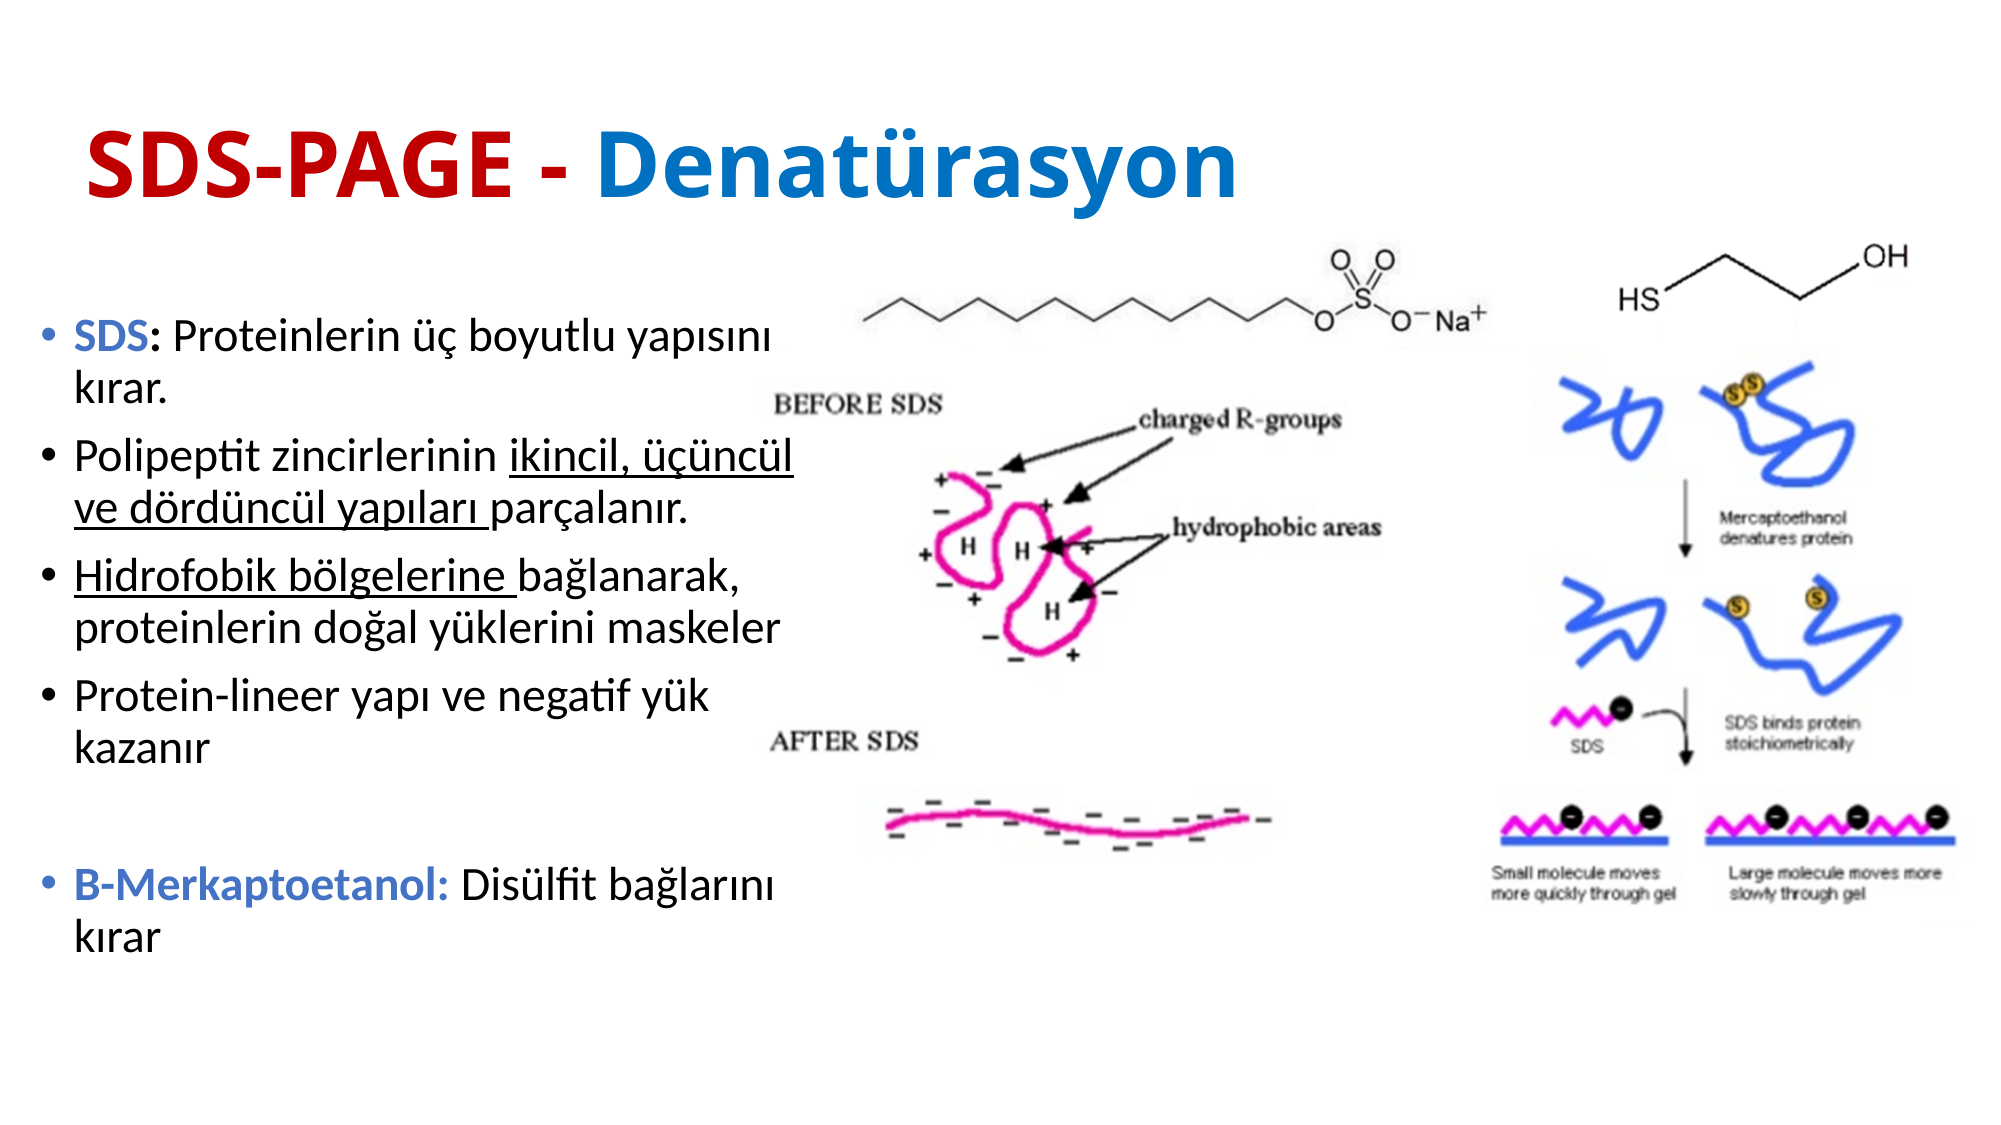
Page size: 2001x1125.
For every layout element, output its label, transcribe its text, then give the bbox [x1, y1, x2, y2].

title SDS-PAGE - Denatürasyon [70, 103, 1796, 234]
list SDS: Proteinlerin üç boyutlu yapısını kırar. Polipeptit zincirlerinin ikincil, üçüncül ve dördüncül yapıları parçalanır. Hidrofobik bölgelerine bağlanarak, proteinlerin doğal yüklerini maskeler Protein-lineer yapı ve negatif yük kazanır B-Merkaptoetanol: Disülfit bağlarını kırar [25, 303, 812, 1017]
picture [752, 229, 2000, 928]
picture [1612, 215, 1917, 340]
